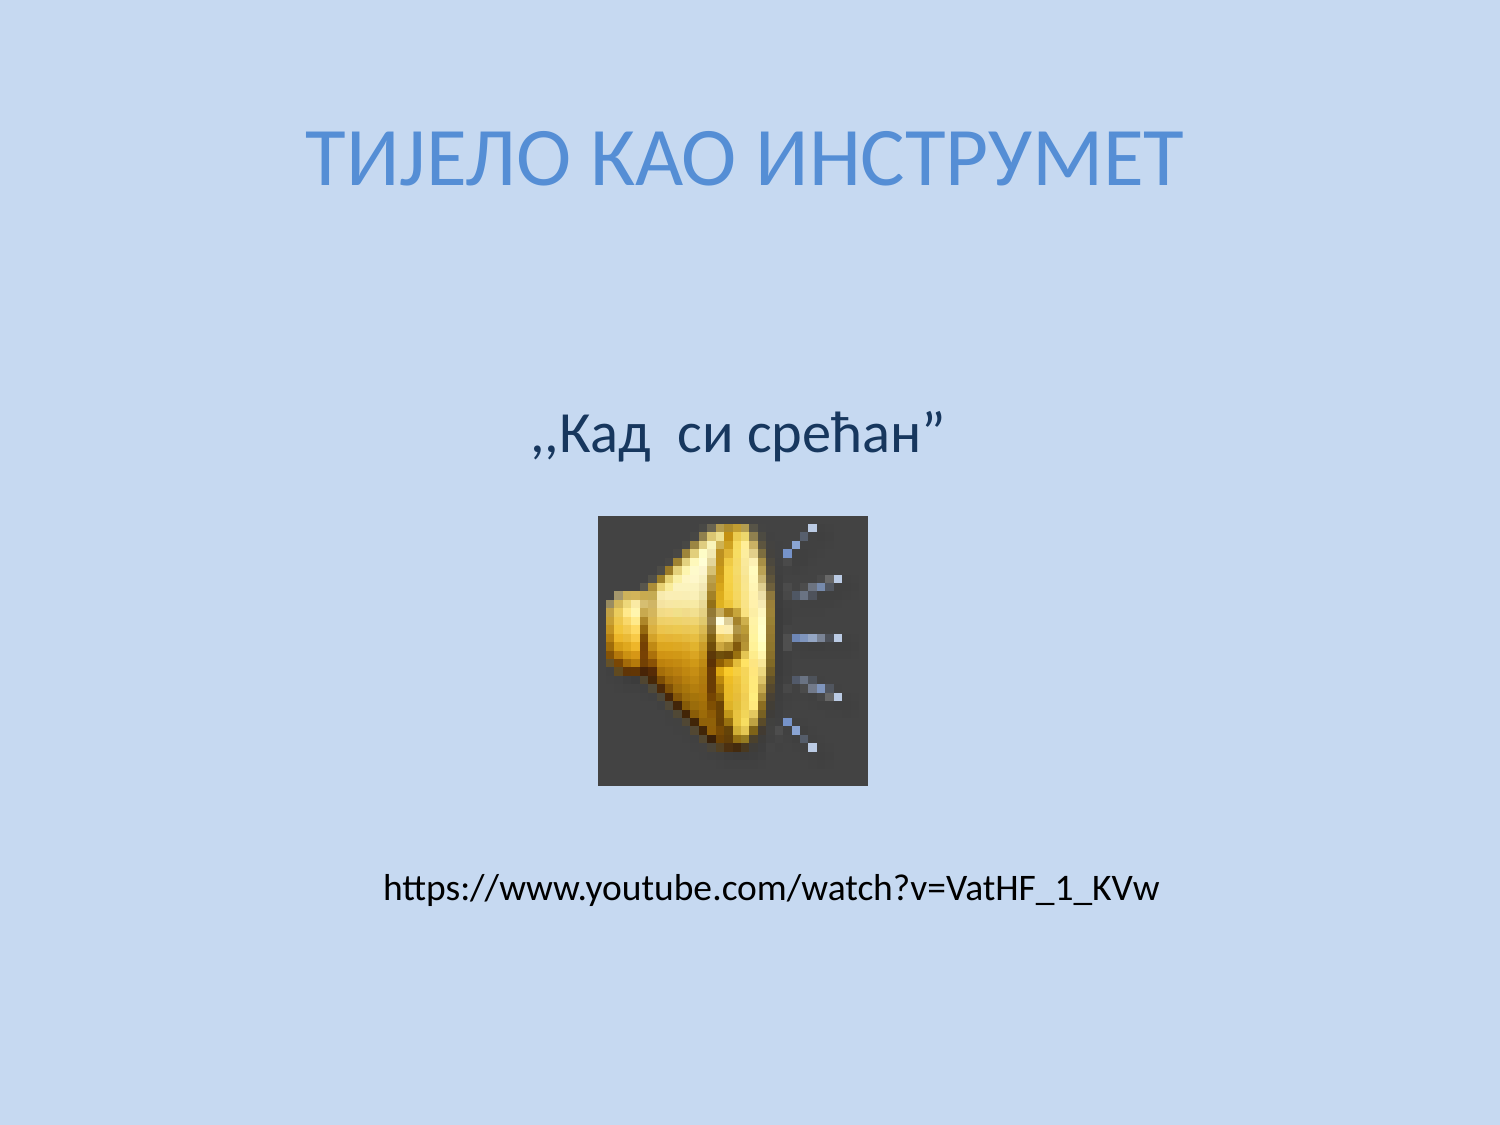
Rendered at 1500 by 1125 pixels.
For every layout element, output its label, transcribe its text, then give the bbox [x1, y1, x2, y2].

text_box https://www.youtube.com/watch?v=VatHF_1_KVw [368, 855, 1176, 916]
picture [597, 515, 869, 787]
text_box ,,Кад си срећан” [503, 386, 973, 472]
title ТИЈЕЛО КАО ИНСТРУМЕТ [70, 58, 1421, 247]
